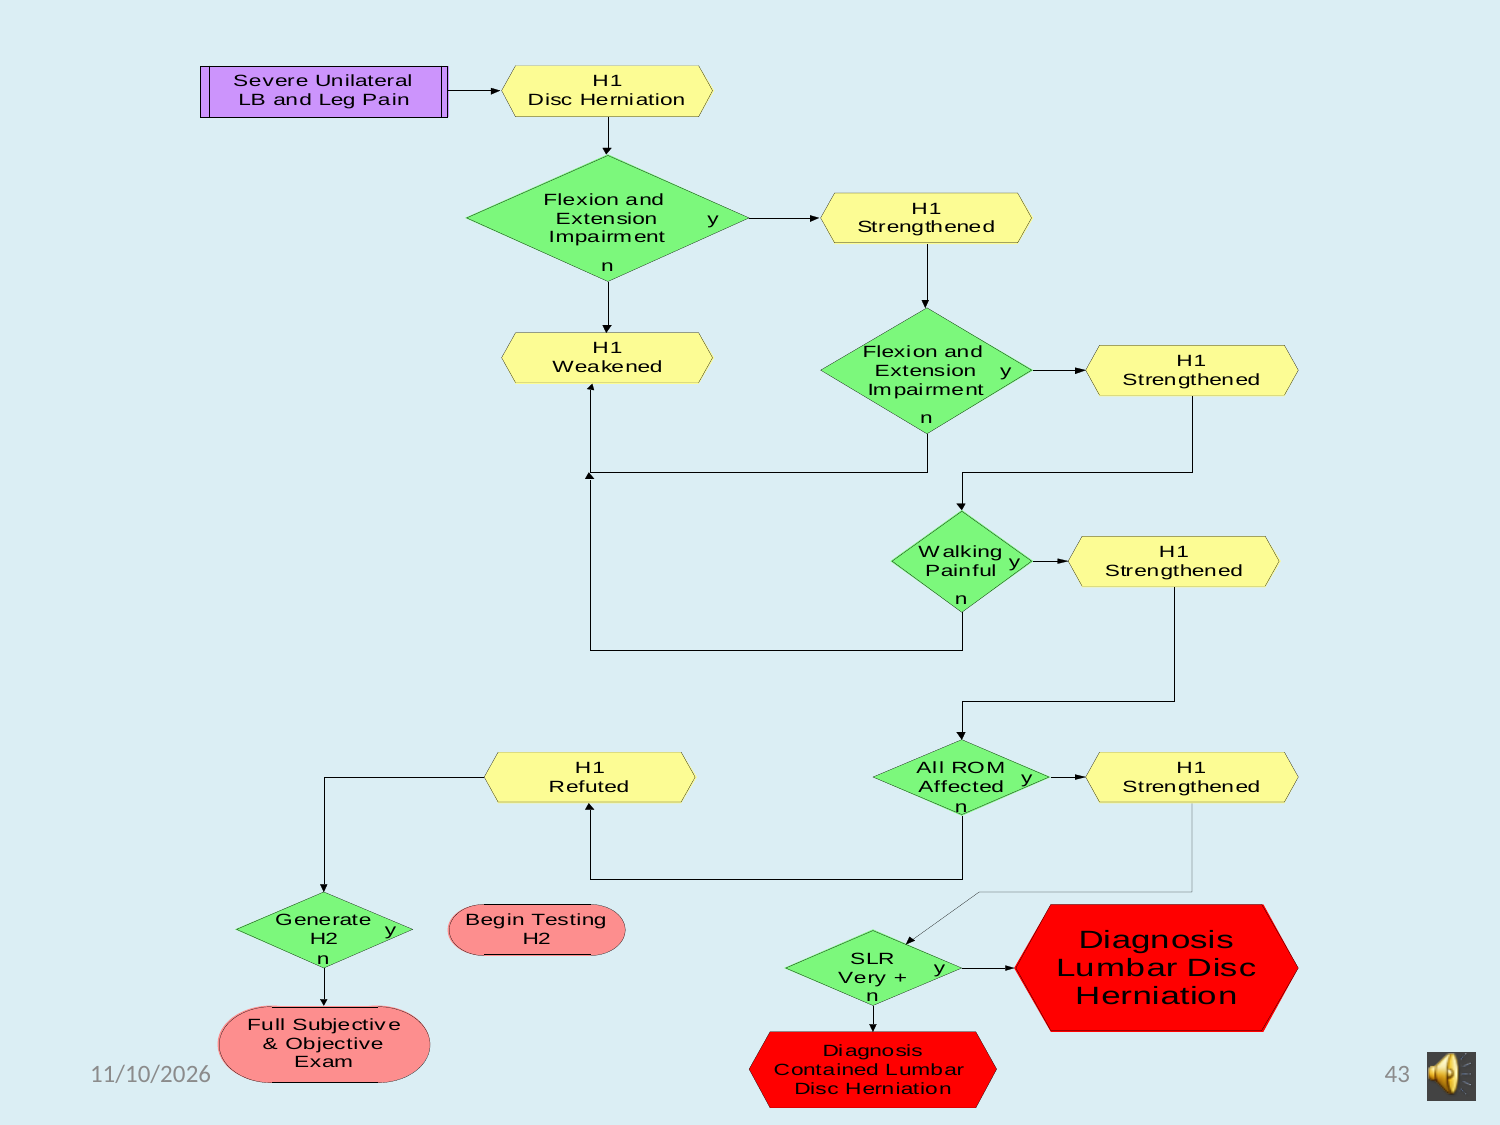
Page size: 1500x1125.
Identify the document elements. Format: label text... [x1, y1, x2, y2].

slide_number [75, 1042, 194, 1103]
picture [1426, 1051, 1477, 1102]
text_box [199, 65, 1301, 1110]
slide_number 43 [1304, 1042, 1425, 1103]
